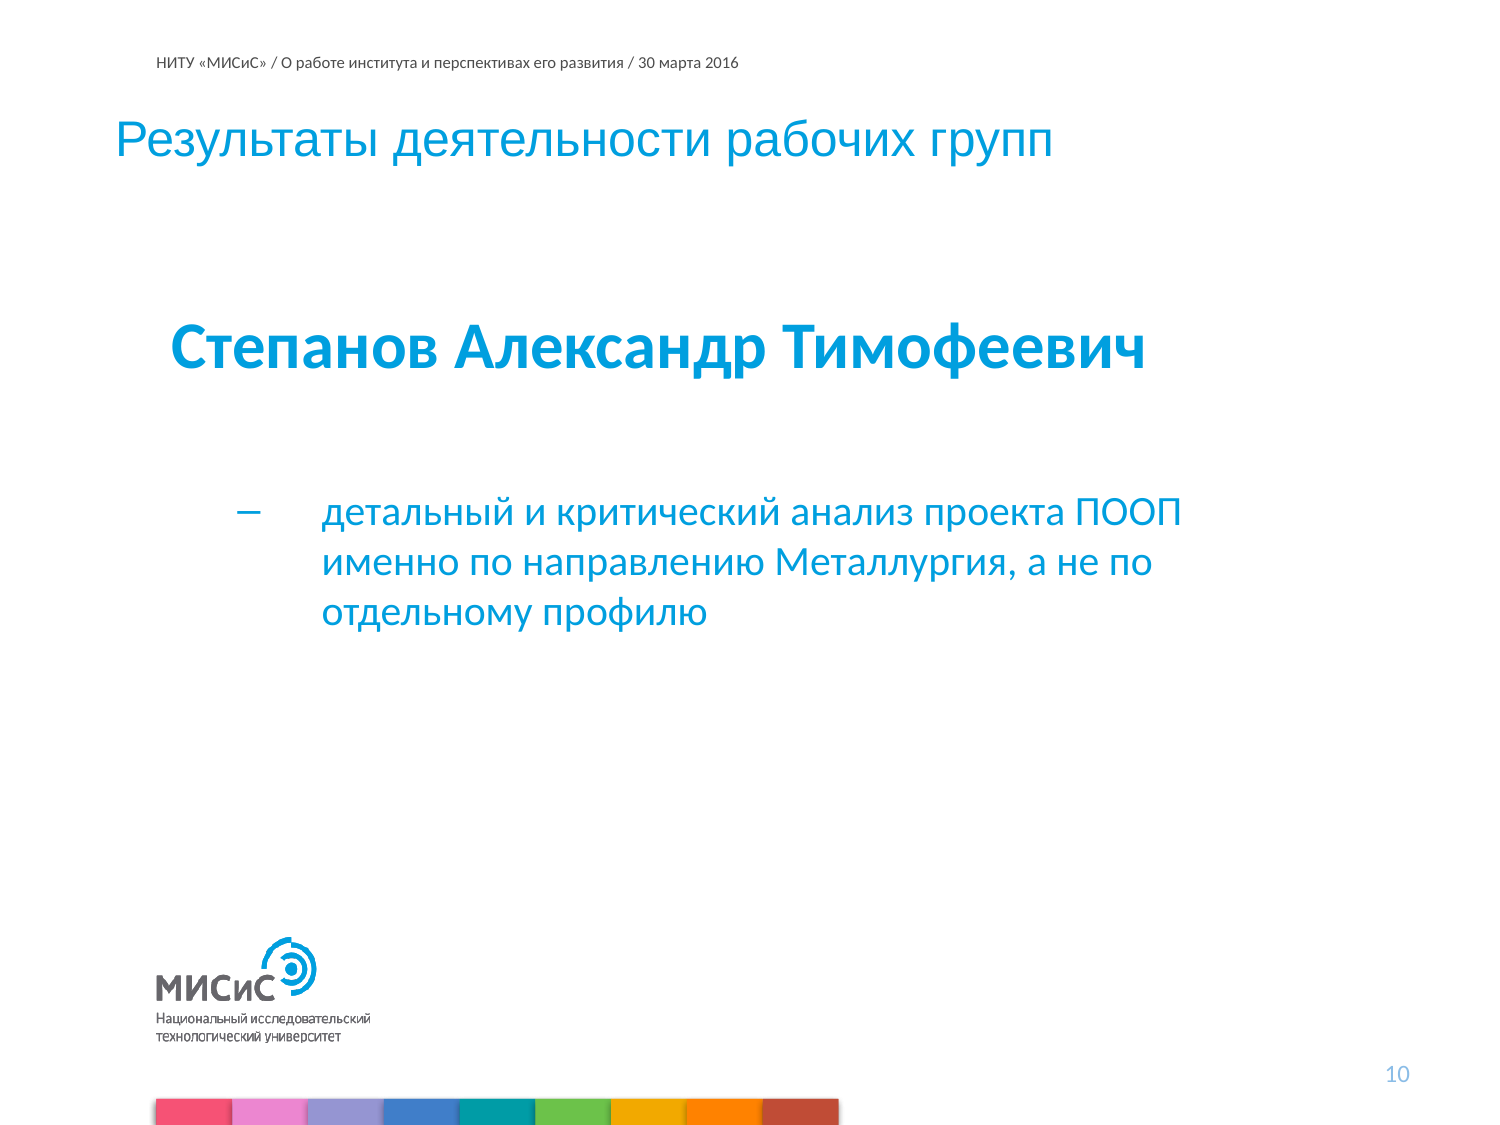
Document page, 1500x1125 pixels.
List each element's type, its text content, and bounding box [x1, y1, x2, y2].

list Степанов Александр Тимофеевич детальный и критический анализ проекта ПООП именно по направлению Металлургия, а не по отдельному профилю [156, 294, 1341, 911]
slide_number 10 [1074, 1042, 1425, 1103]
picture [156, 937, 370, 1043]
title Результаты деятельности рабочих групп [100, 89, 1451, 183]
